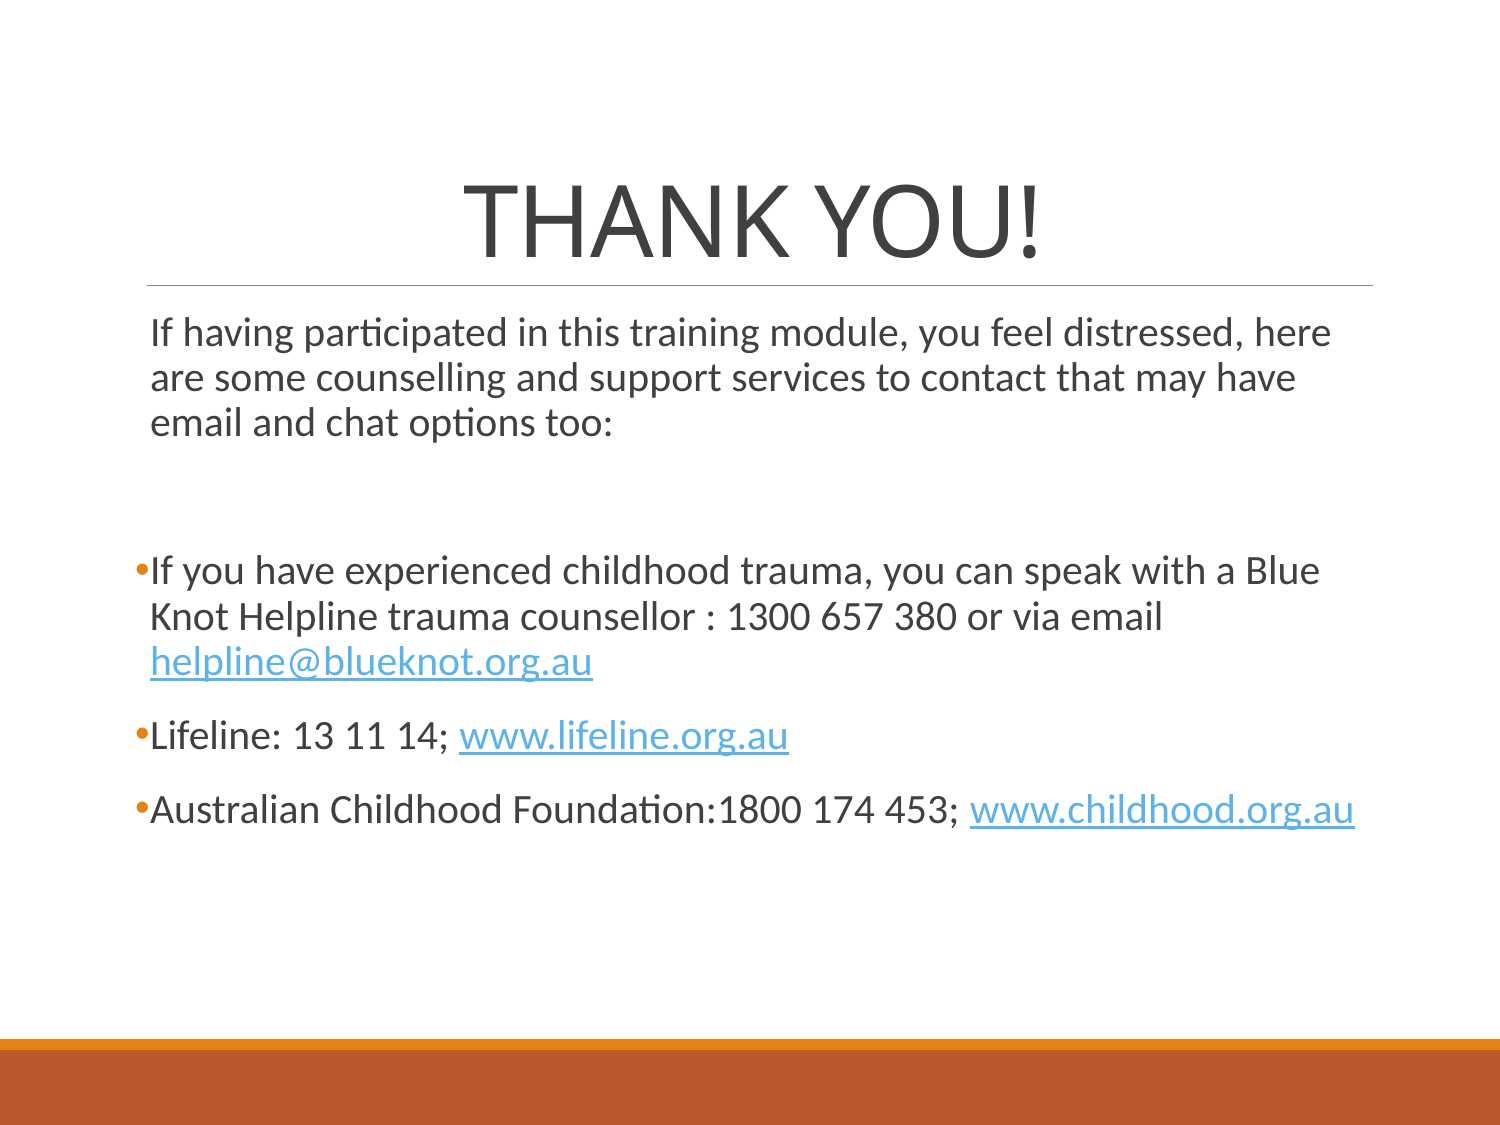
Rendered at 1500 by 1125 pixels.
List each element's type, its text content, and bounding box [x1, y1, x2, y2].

title THANK YOU! [135, 47, 1373, 285]
list If having participated in this training module, you feel distressed, here are some counselling and support services to contact that may have email and chat options too: If you have experienced childhood trauma, you can speak with a Blue Knot Helpline trauma counsellor : 1300 657 380 or via email helpline@blueknot.org.au Lifeline: 13 11 14; www.lifeline.org.au Australian Childhood Foundation:1800 174 453; www.childhood.org.au [135, 302, 1373, 963]
